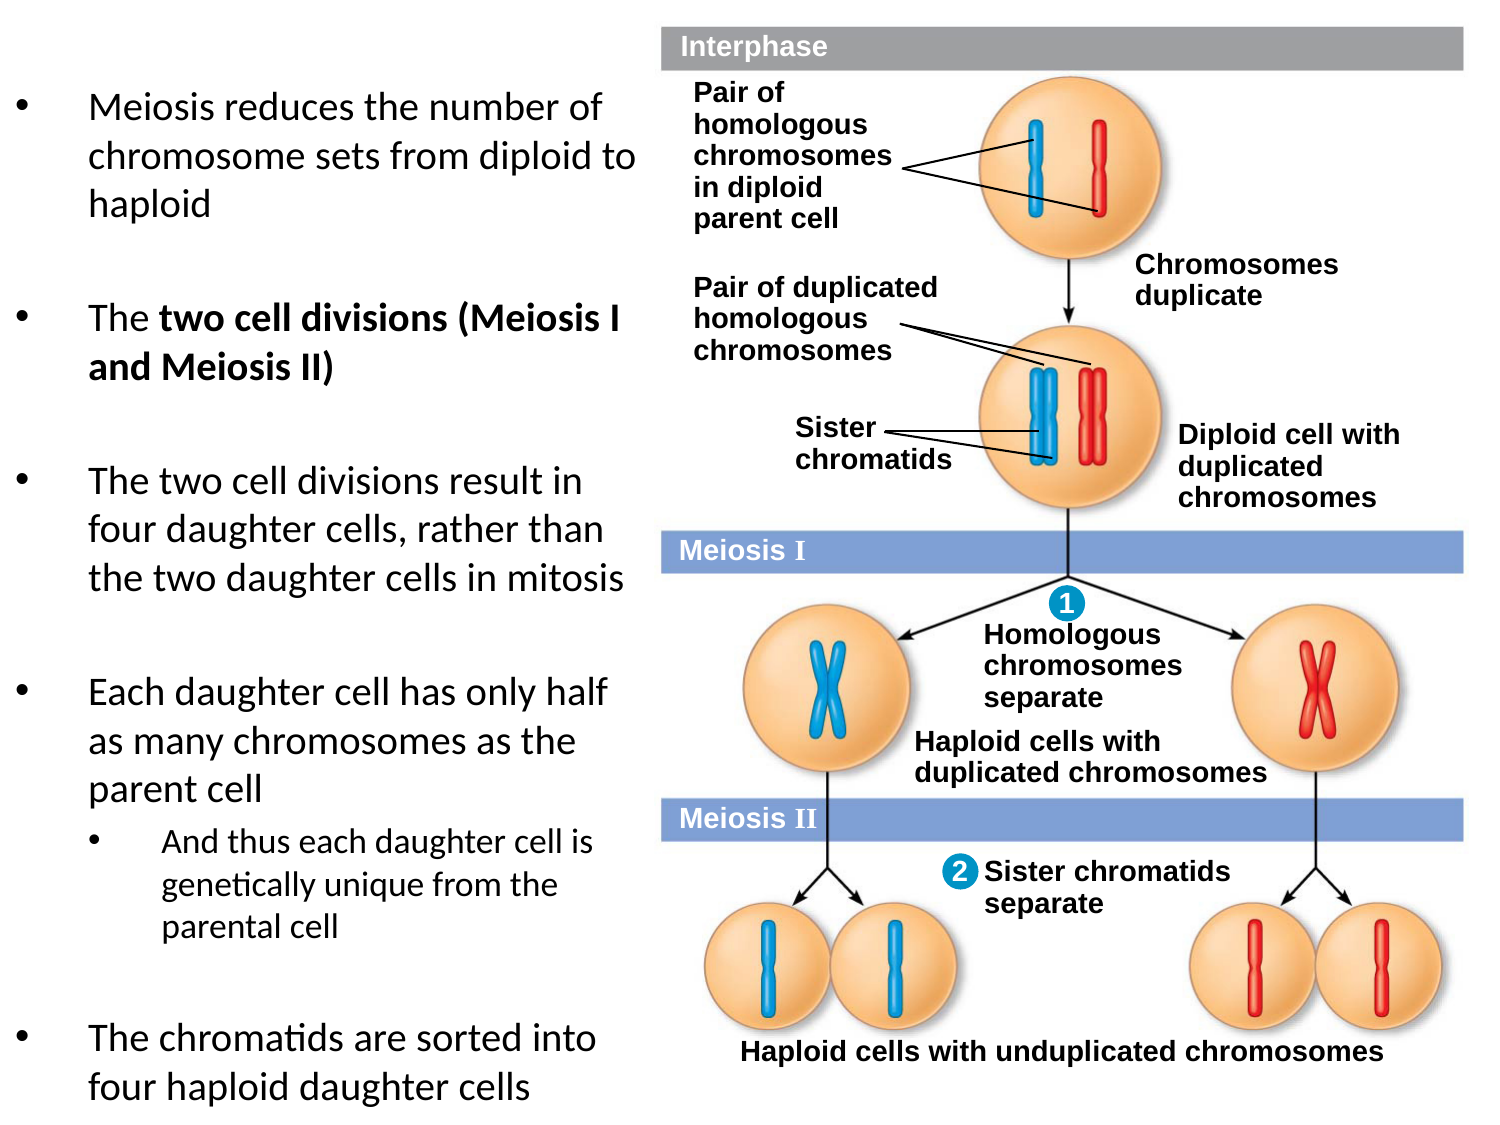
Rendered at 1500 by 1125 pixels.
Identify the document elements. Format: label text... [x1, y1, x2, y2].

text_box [941, 851, 979, 891]
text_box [1048, 583, 1086, 623]
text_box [901, 168, 1098, 212]
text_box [883, 431, 1053, 459]
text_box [1045, 323, 1092, 365]
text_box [902, 139, 1034, 167]
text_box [899, 323, 1045, 366]
picture [653, 20, 1469, 1078]
text_box Meiosis reduces the number of chromosome sets from diploid to haploid The two cell divisions (Meiosis I and Meiosis II) The two cell divisions result in four daughter cells, rather than the two daughter cells in mitosis Each daughter cell has only half as many chromosomes as the parent cell And thus each daughter cell is genetically unique from the parental cell The chromatids are sorted into four haploid daughter cells [0, 72, 655, 1125]
